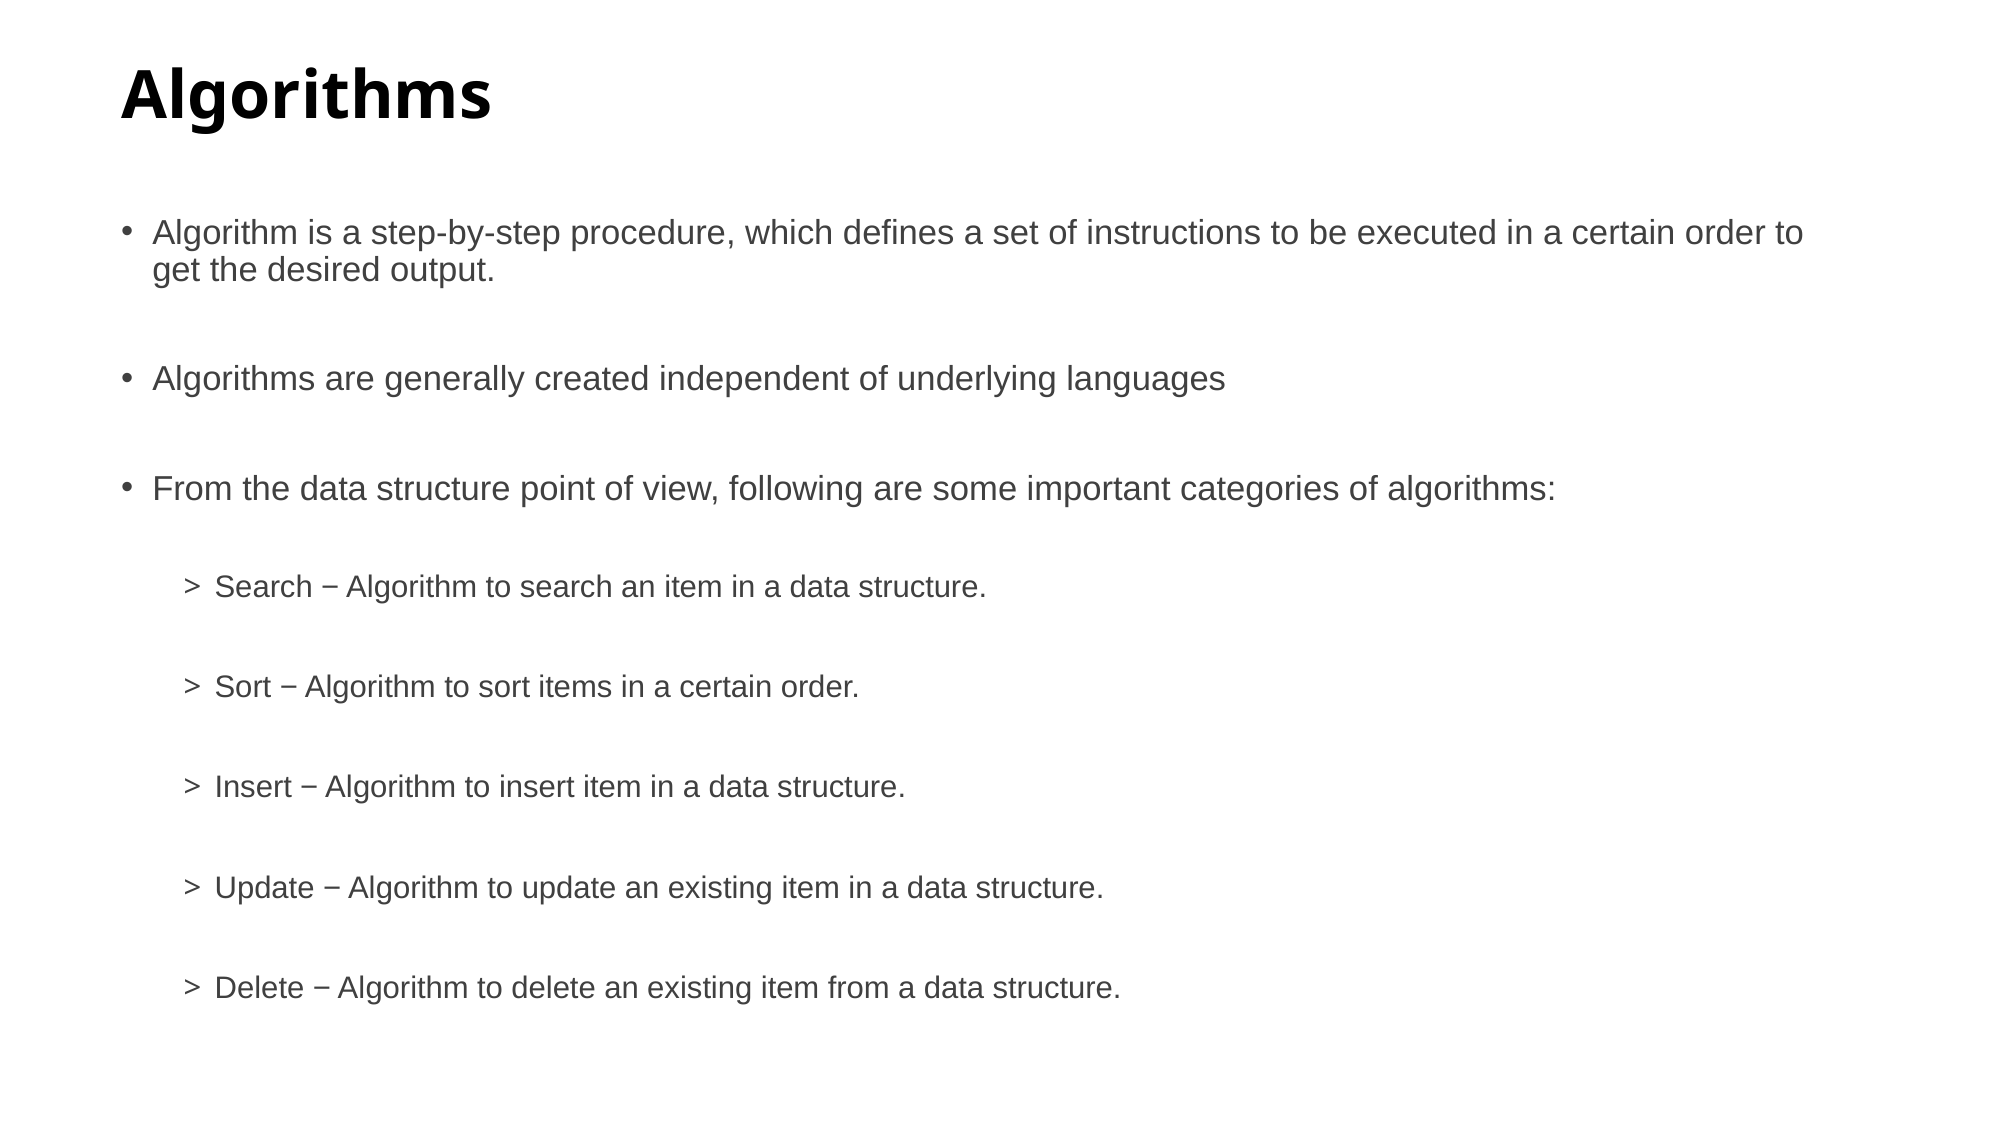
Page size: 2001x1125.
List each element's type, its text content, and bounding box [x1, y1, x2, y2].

title Algorithms [106, 42, 1832, 153]
list Algorithm is a step-by-step procedure, which defines a set of instructions to be executed in a certain order to get the desired output. Algorithms are generally created independent of underlying languages From the data structure point of view, following are some important categories of algorithms: Search − Algorithm to search an item in a data structure. Sort − Algorithm to sort items in a certain order. Insert − Algorithm to insert item in a data structure. Update − Algorithm to update an existing item in a data structure. Delete − Algorithm to delete an existing item from a data structure. [106, 206, 1832, 1014]
